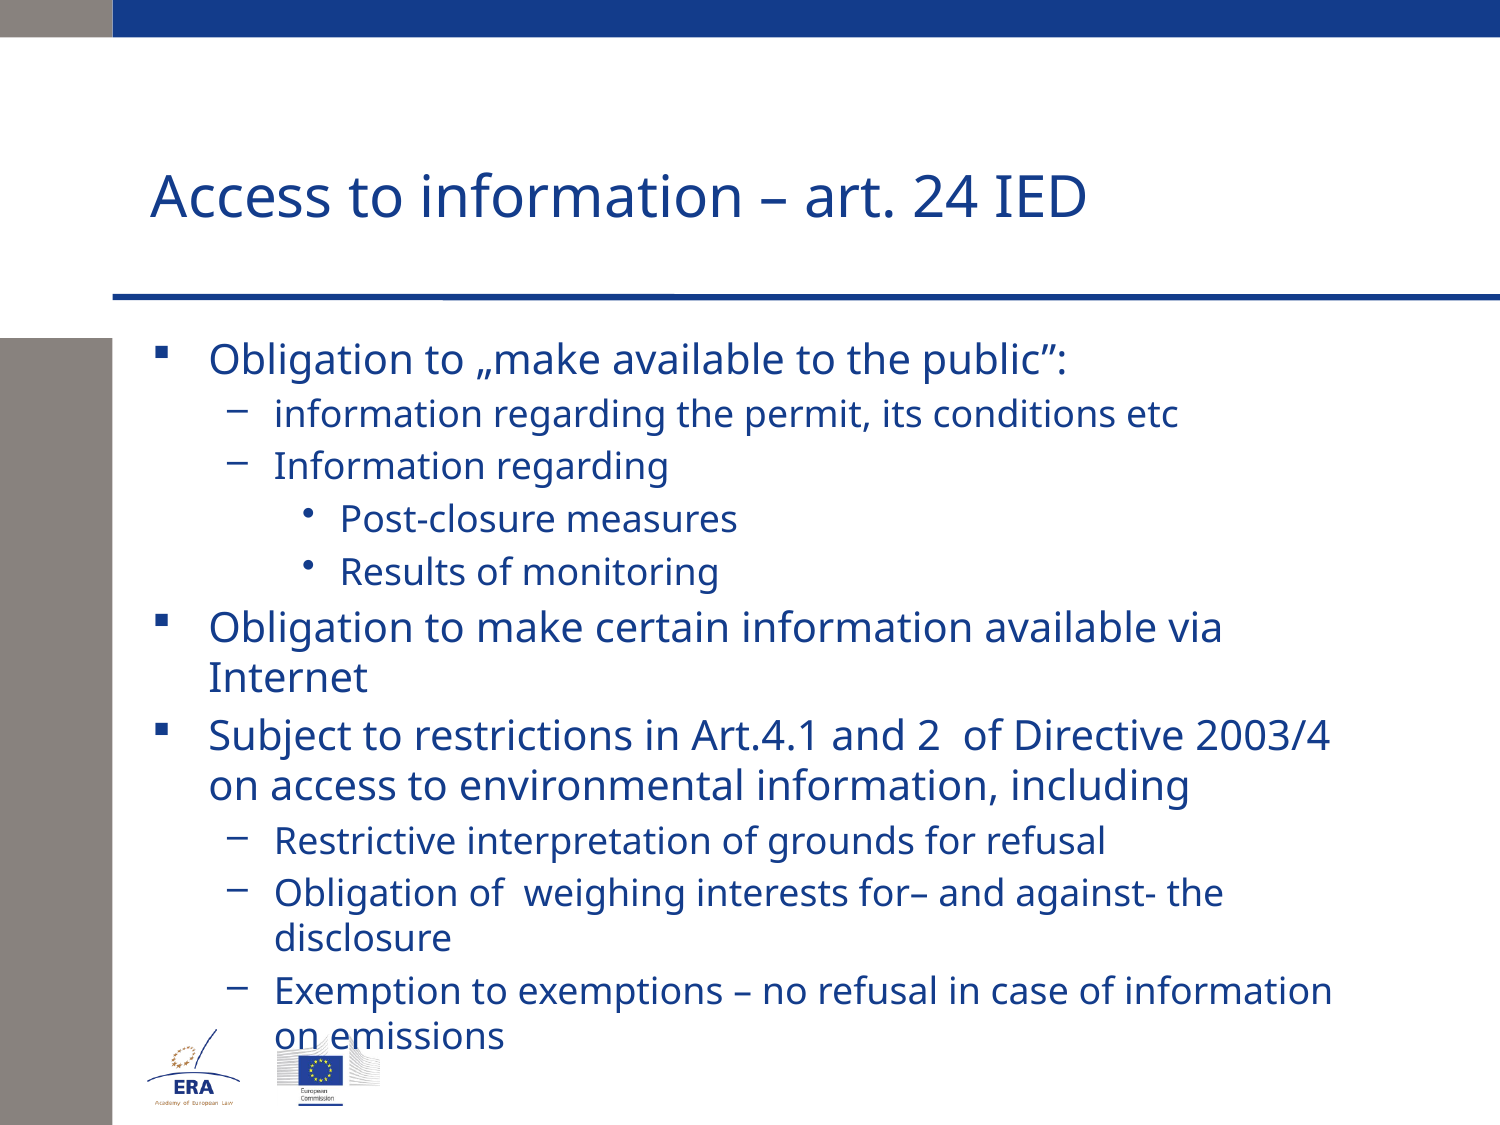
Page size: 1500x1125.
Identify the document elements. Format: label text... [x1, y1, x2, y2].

title Access to information – art. 24 IED [135, 125, 1236, 264]
list Obligation to „make available to the public”: information regarding the permit, its conditions etc Information regarding Post-closure measures Results of monitoring Obligation to make certain information available via Internet Subject to restrictions in Art.4.1 and 2 of Directive 2003/4 on access to environmental information, including Restrictive interpretation of grounds for refusal Obligation of weighing interests for– and against- the disclosure Exemption to exemptions – no refusal in case of information on emissions [136, 324, 1388, 1001]
picture [277, 1034, 380, 1106]
picture [147, 1029, 240, 1106]
